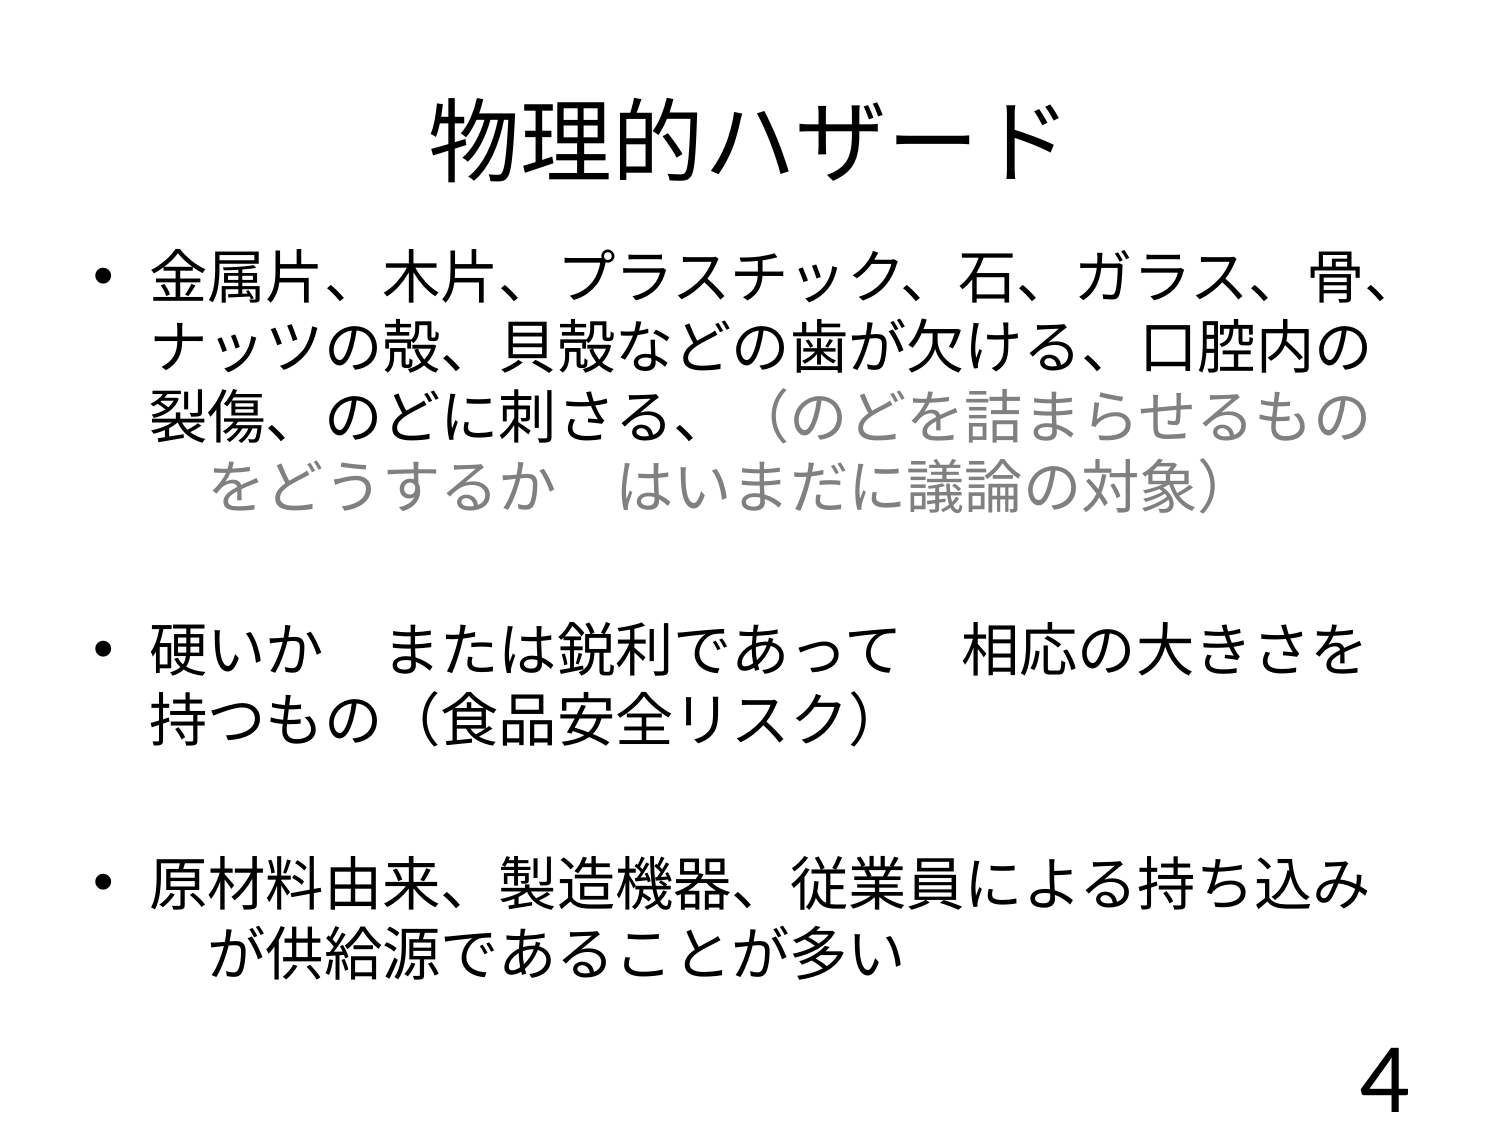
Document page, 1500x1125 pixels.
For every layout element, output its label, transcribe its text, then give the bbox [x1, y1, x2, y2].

slide_number 4 [1074, 1042, 1425, 1103]
title 物理的ハザード [75, 45, 1425, 233]
list 金属片、木片、プラスチック、石、ガラス、骨、ナッツの殻、貝殻などの歯が欠ける、口腔内の裂傷、のどに刺さる、（のどを詰まらせるもの をどうするか はいまだに議論の対象） 硬いか または鋭利であって 相応の大きさを持つもの（食品安全リスク） 原材料由来、製造機器、従業員による持ち込み が供給源であることが多い [78, 232, 1429, 975]
